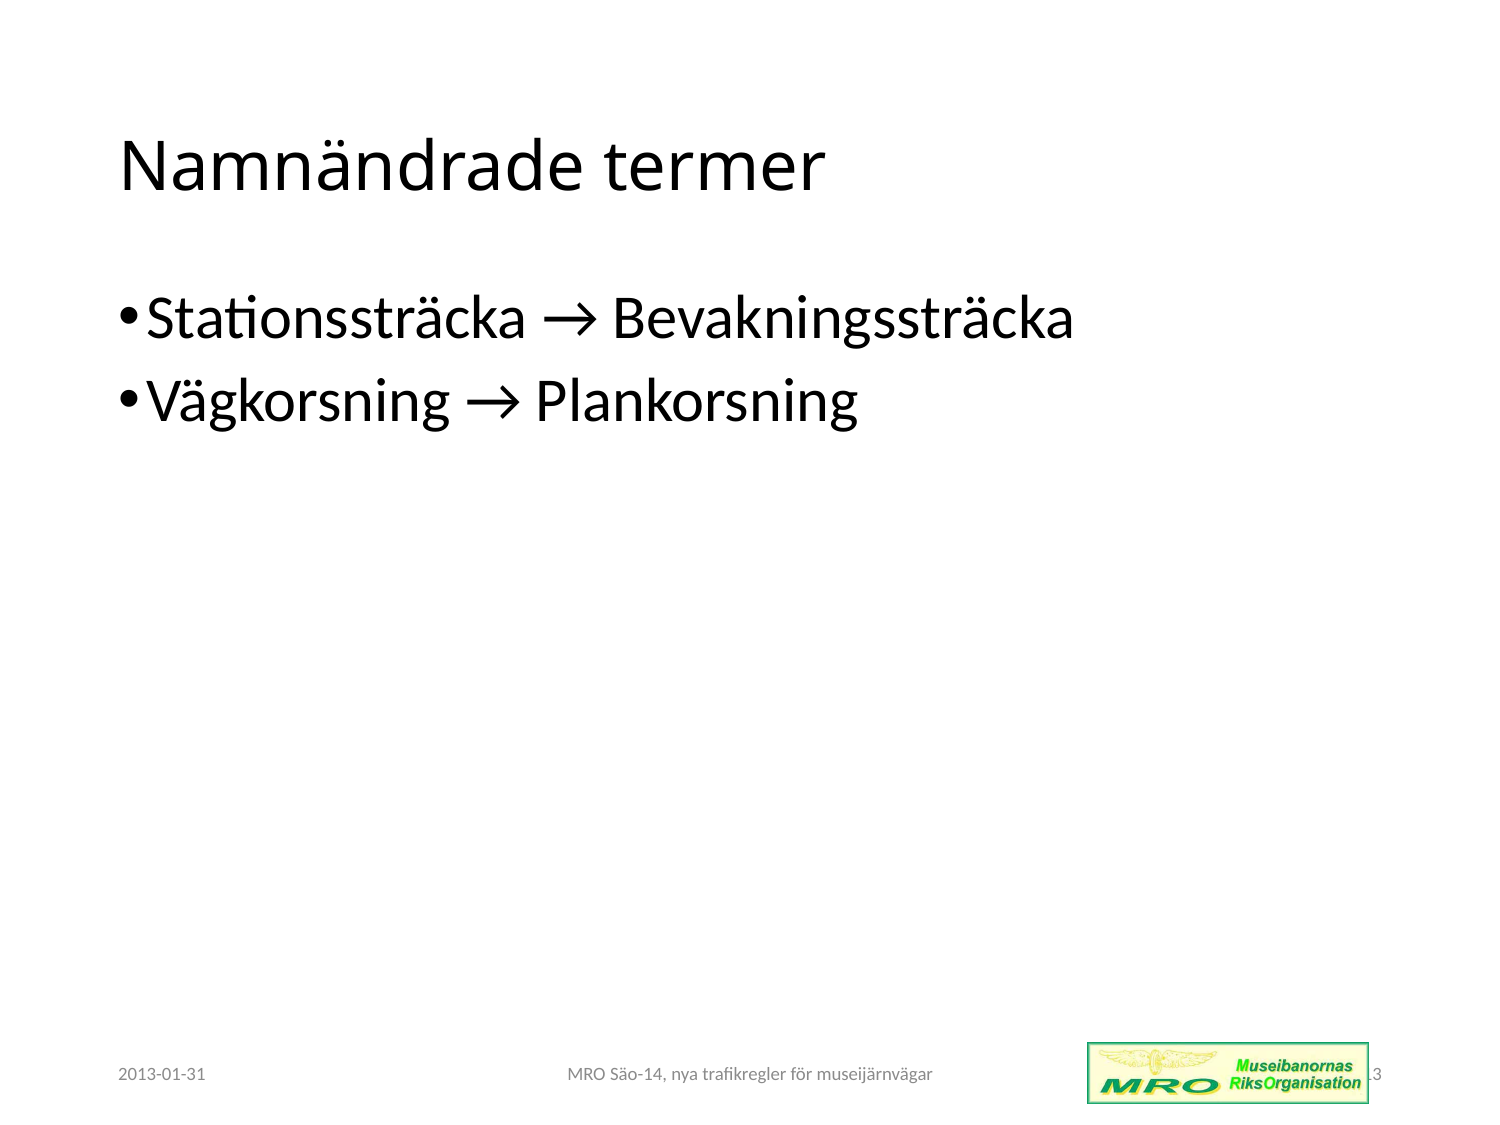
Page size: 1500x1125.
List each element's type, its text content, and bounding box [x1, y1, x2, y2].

footer MRO Säo-14, nya trafikregler för museijärnvägar [496, 1042, 1004, 1103]
slide_number 13 [1059, 1042, 1397, 1103]
list Stationssträcka → Bevakningssträcka Vägkorsning → Plankorsning [103, 277, 1397, 992]
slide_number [103, 1042, 441, 1103]
title Namnändrade termer [103, 59, 1397, 277]
